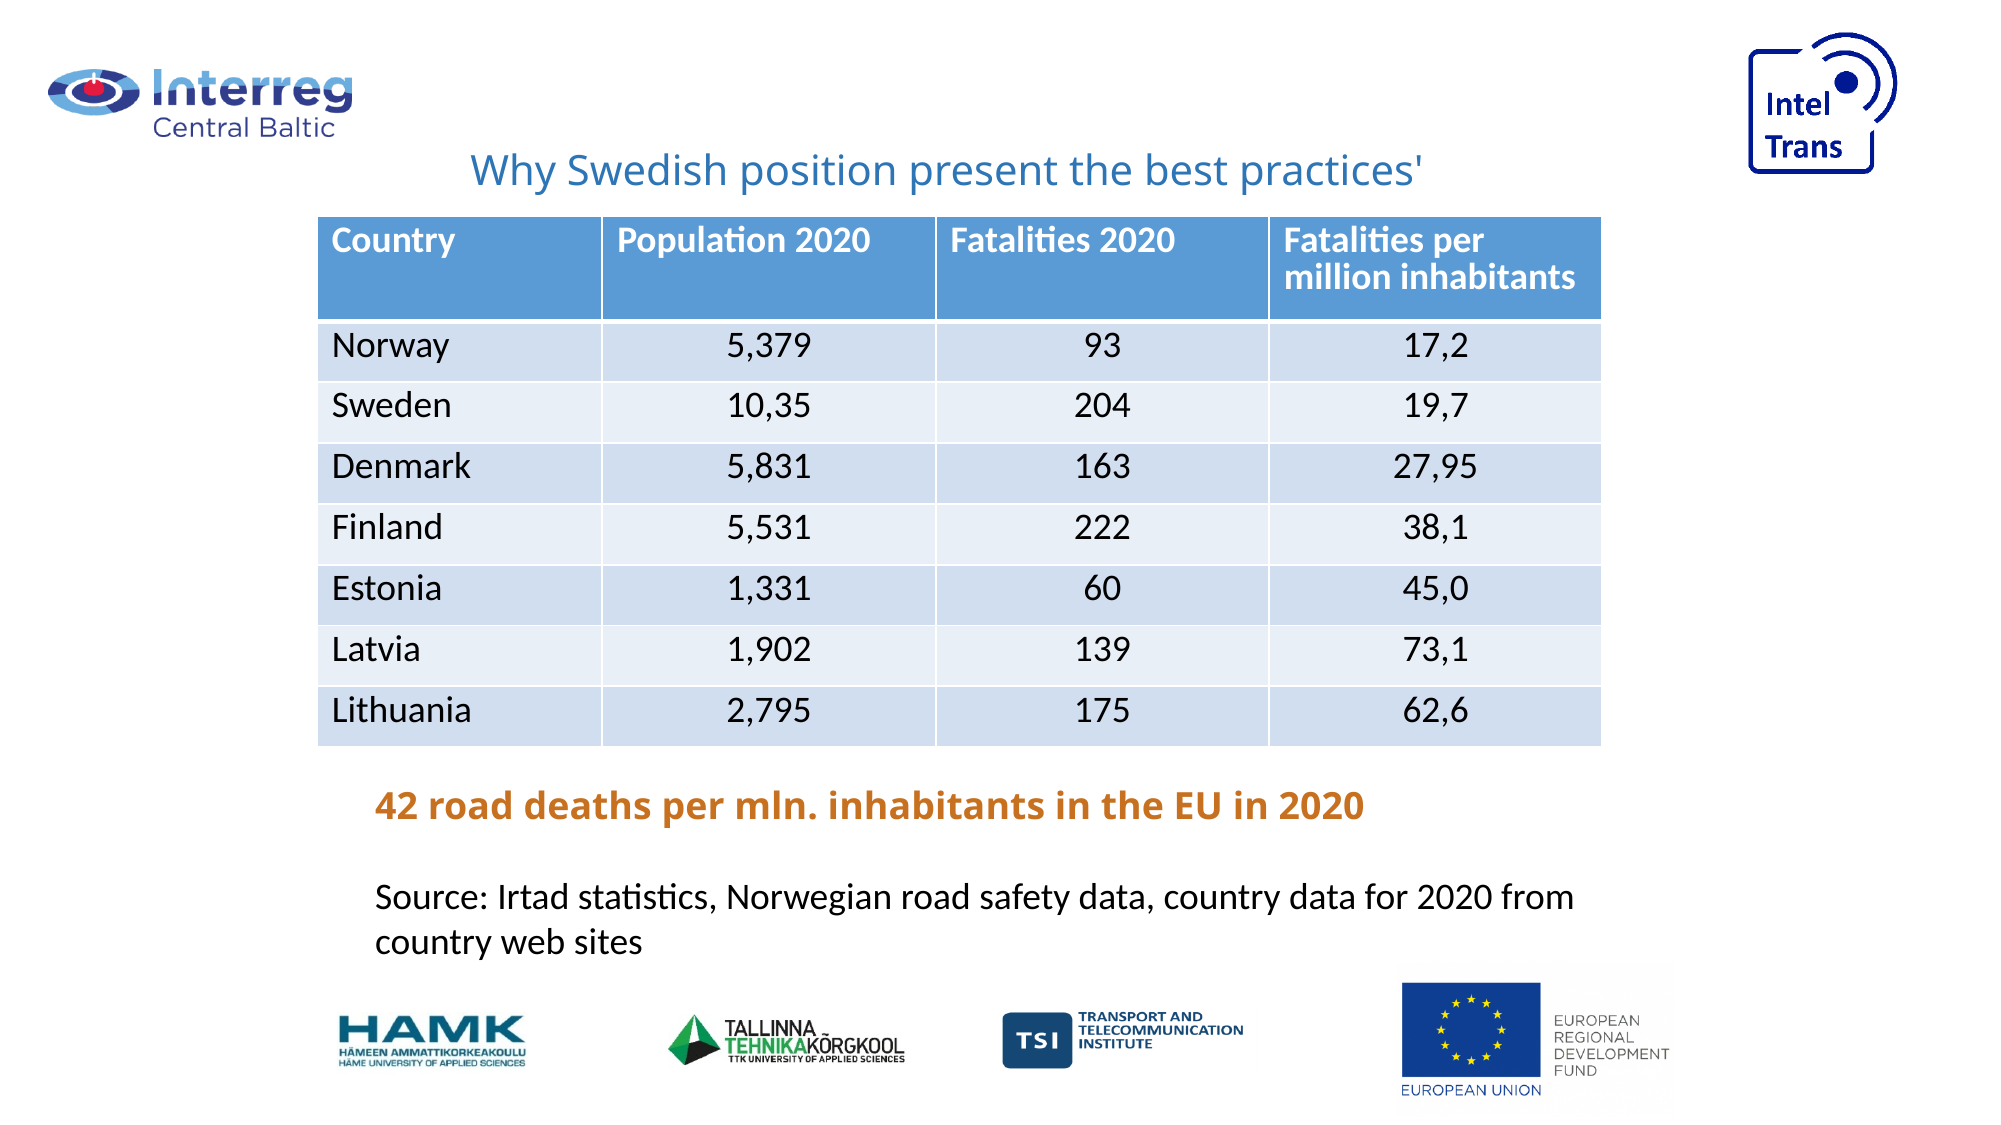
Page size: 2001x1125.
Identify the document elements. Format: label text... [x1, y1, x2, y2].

table_cell 38,1 [1270, 505, 1601, 564]
table_cell 45,0 [1270, 566, 1601, 625]
table_cell 2,795 [603, 687, 935, 746]
table_header Fatalities per million inhabitants [1270, 217, 1601, 319]
table_cell 27,95 [1270, 444, 1601, 503]
table_cell 73,1 [1270, 626, 1601, 685]
table_cell 5,531 [603, 505, 935, 564]
table_cell 5,831 [603, 444, 935, 503]
table_cell Estonia [318, 566, 601, 625]
picture [657, 1003, 915, 1076]
table_header Country [318, 217, 601, 319]
table_cell 10,35 [603, 383, 935, 442]
table_cell Norway [318, 324, 601, 381]
table_cell 17,2 [1270, 324, 1601, 381]
table_cell Sweden [318, 383, 601, 442]
table_cell 62,6 [1270, 687, 1601, 746]
picture [48, 69, 352, 137]
table_cell 5,379 [603, 324, 935, 381]
picture [1745, 29, 1904, 177]
table_header Population 2020 [603, 217, 935, 319]
table_cell Denmark [318, 444, 601, 503]
table_cell 222 [937, 505, 1268, 564]
table_cell 93 [937, 324, 1268, 381]
picture [337, 1012, 527, 1076]
picture [989, 1003, 1257, 1076]
text_box Why Swedish position present the best practices' [455, 136, 1439, 201]
table_cell 19,7 [1270, 383, 1601, 442]
table_cell 139 [937, 626, 1268, 685]
table_cell Latvia [318, 626, 601, 685]
table_cell 60 [937, 566, 1268, 625]
table_cell Lithuania [318, 687, 601, 746]
table_cell 175 [937, 687, 1268, 746]
table_cell 163 [937, 444, 1268, 503]
table_cell 204 [937, 383, 1268, 442]
table_cell 1,902 [603, 626, 935, 685]
picture [1396, 961, 1676, 1117]
table_cell Finland [318, 505, 601, 564]
table_cell 1,331 [603, 566, 935, 625]
table_header Fatalities 2020 [937, 217, 1268, 319]
text_box 42 road deaths per mln. inhabitants in the EU in 2020 Source: Irtad statistics, Norwegian road safety data, country data for 2020 from country web sites [360, 775, 1675, 971]
